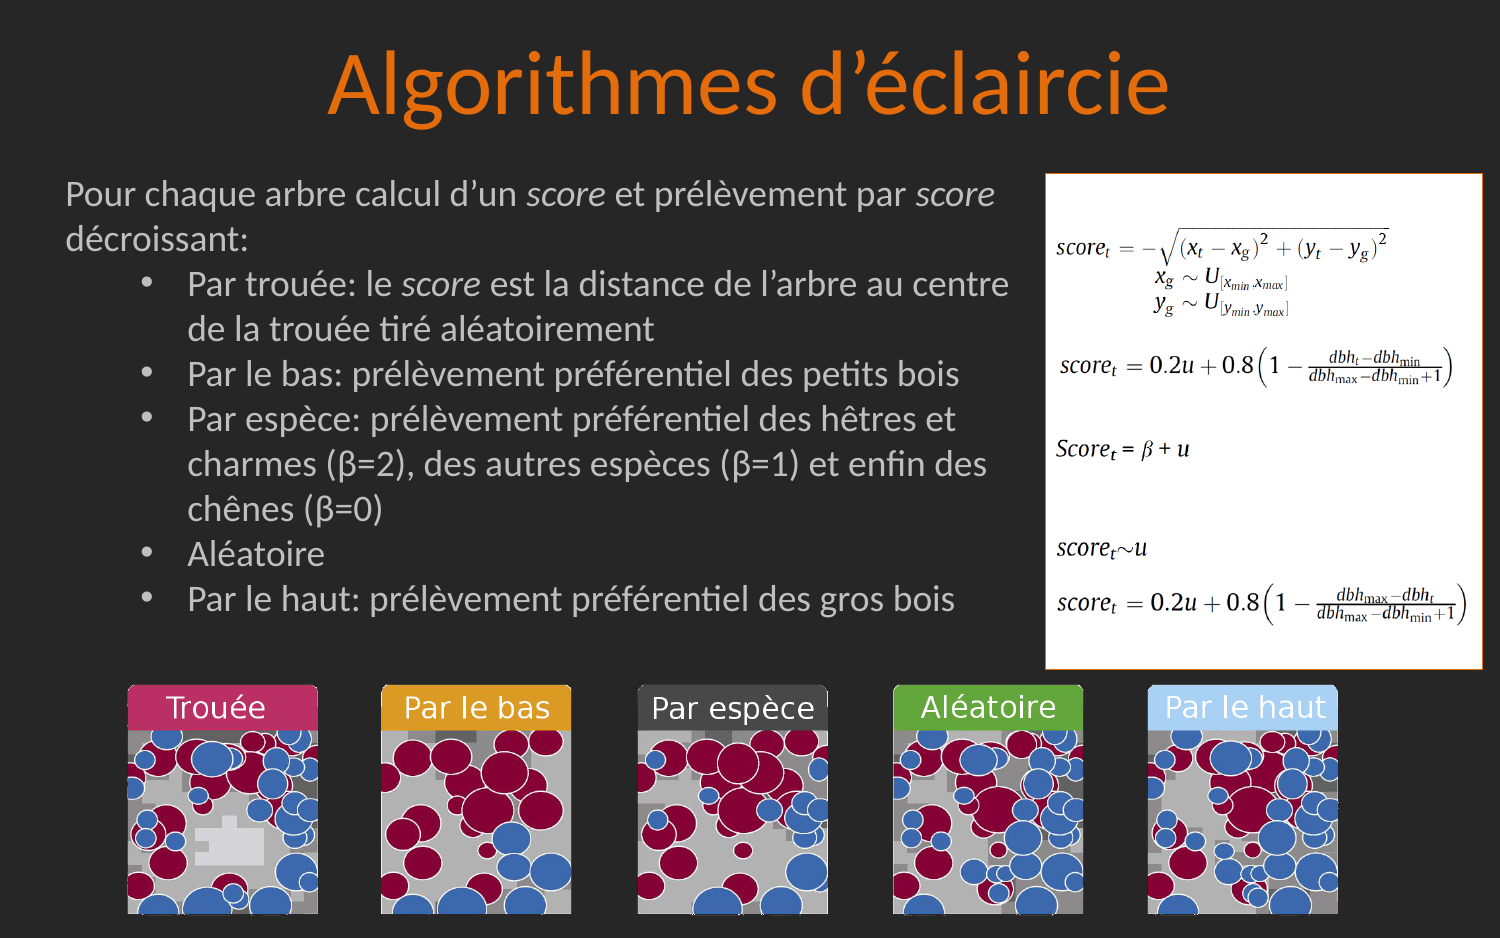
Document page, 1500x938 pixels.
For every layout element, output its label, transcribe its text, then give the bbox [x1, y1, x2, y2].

picture [1051, 535, 1152, 563]
text_box Pour chaque arbre calcul d’un score et prélèvement par score décroissant: Par trouée: le score est la distance de l’arbre au centre de la trouée tiré aléatoirement Par le bas: prélèvement préférentiel des petits bois Par espèce: prélèvement préférentiel des hêtres et charmes (β=2), des autres espèces (β=1) et enfin des chênes (β=0) Aléatoire Par le haut: prélèvement préférentiel des gros bois [41, 161, 1069, 627]
picture [631, 681, 836, 917]
picture [124, 681, 324, 917]
picture [1051, 433, 1200, 466]
title Algorithmes d’éclaircie [0, 0, 1500, 157]
picture [1051, 579, 1471, 629]
picture [1052, 220, 1400, 324]
picture [376, 681, 579, 917]
picture [1139, 681, 1341, 917]
picture [1052, 338, 1460, 390]
picture [888, 681, 1087, 917]
text_box [1043, 171, 1484, 672]
